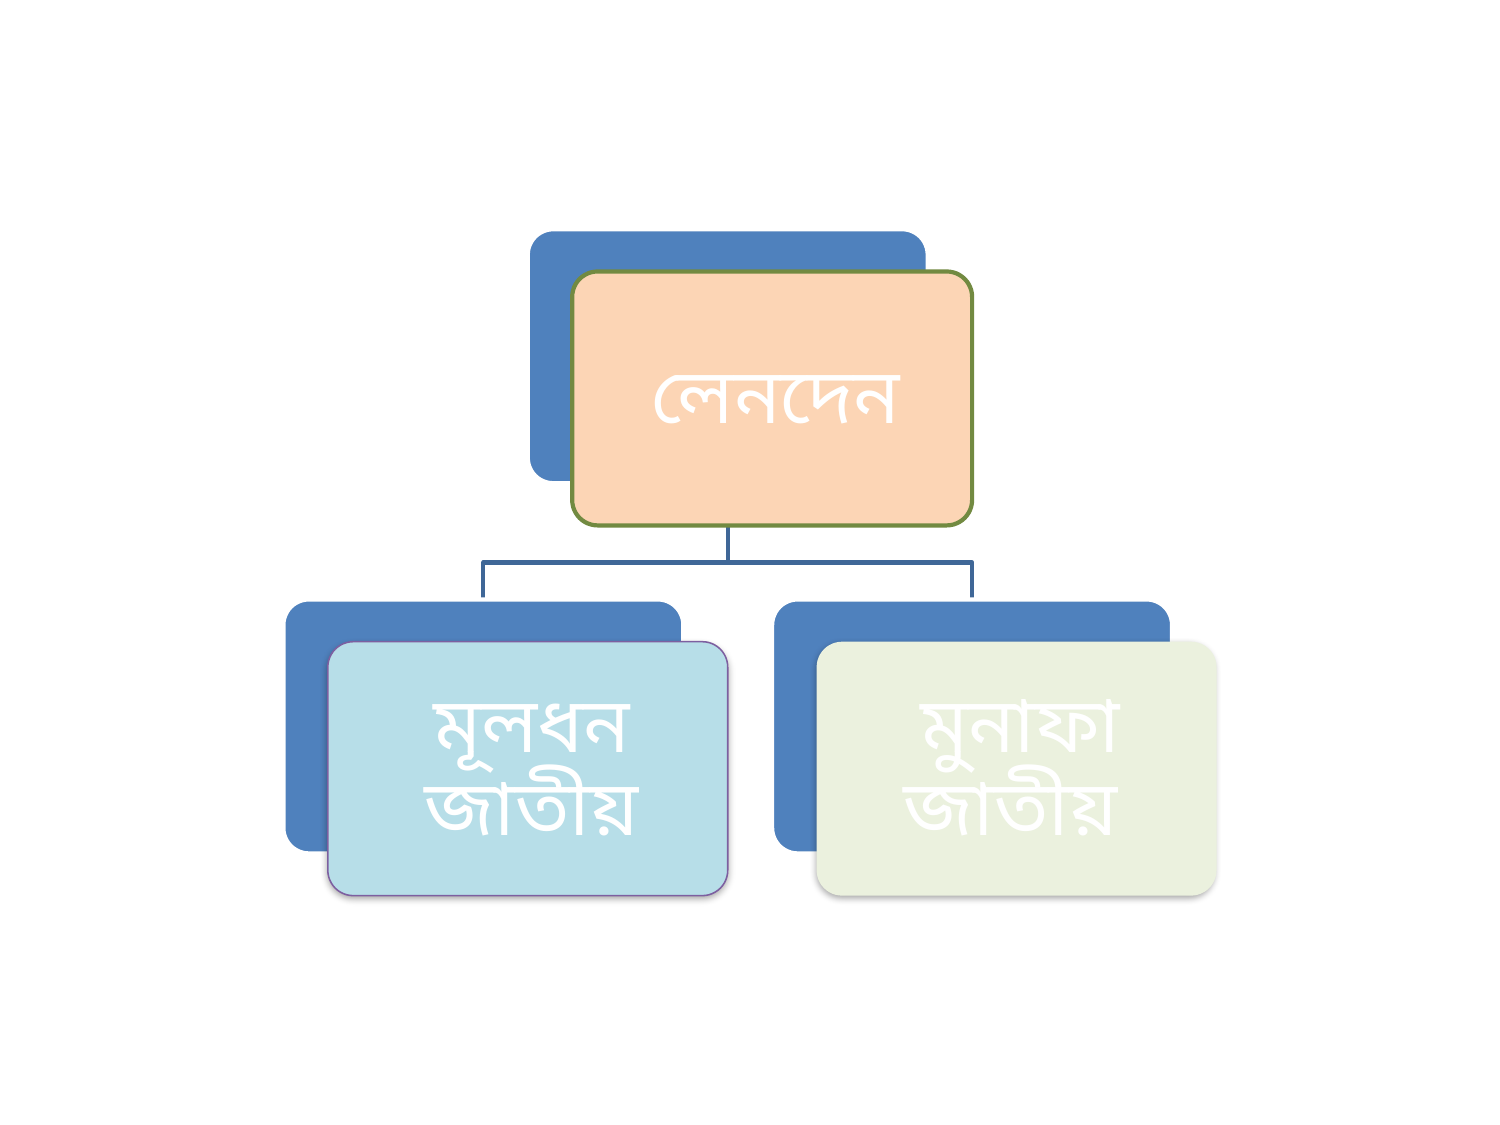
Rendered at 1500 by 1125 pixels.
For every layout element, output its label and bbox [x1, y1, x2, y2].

text_box [249, 228, 1251, 897]
